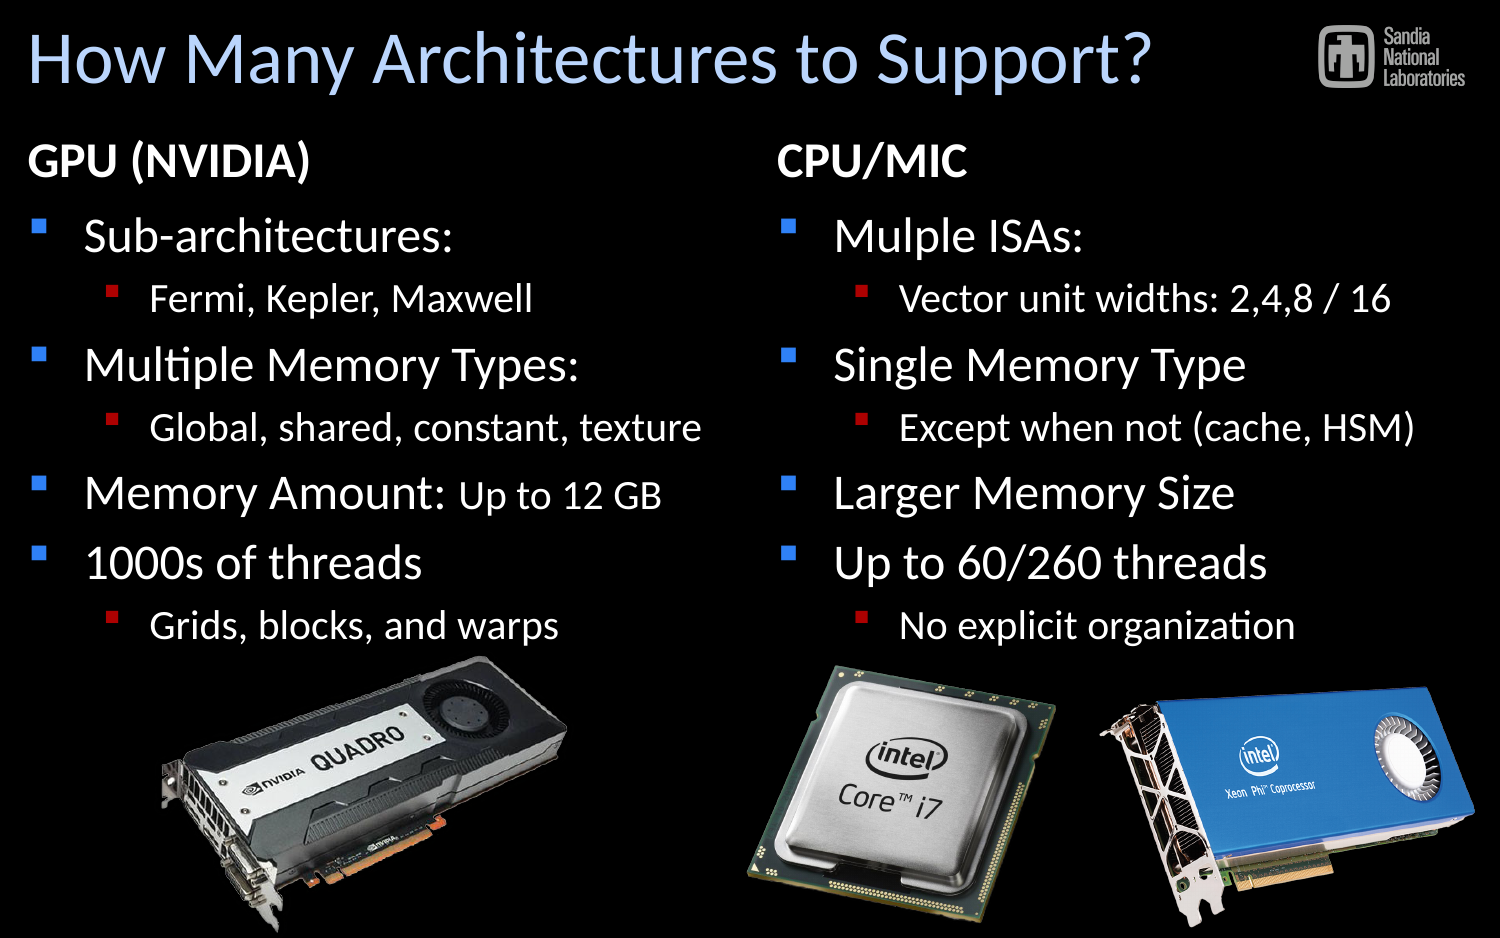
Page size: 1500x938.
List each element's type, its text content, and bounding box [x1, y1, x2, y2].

picture [745, 643, 1500, 938]
list CPU/MIC [761, 107, 1488, 195]
list GPU (NVIDIA) [12, 107, 738, 195]
title How Many Architectures to Support? [12, 0, 1338, 108]
list Mulple ISAs: Vector unit widths: 2,4,8 / 16 Single Memory Type Except when not (cache, HSM) Larger Memory Size Up to 60/260 threads No explicit organization [761, 195, 1488, 661]
picture [104, 651, 626, 938]
list Sub-architectures: Fermi, Kepler, Maxwell Multiple Memory Types: Global, shared, constant, texture Memory Amount: Up to 12 GB 1000s of threads Grids, blocks, and warps [12, 195, 738, 928]
picture [1338, 24, 1467, 89]
